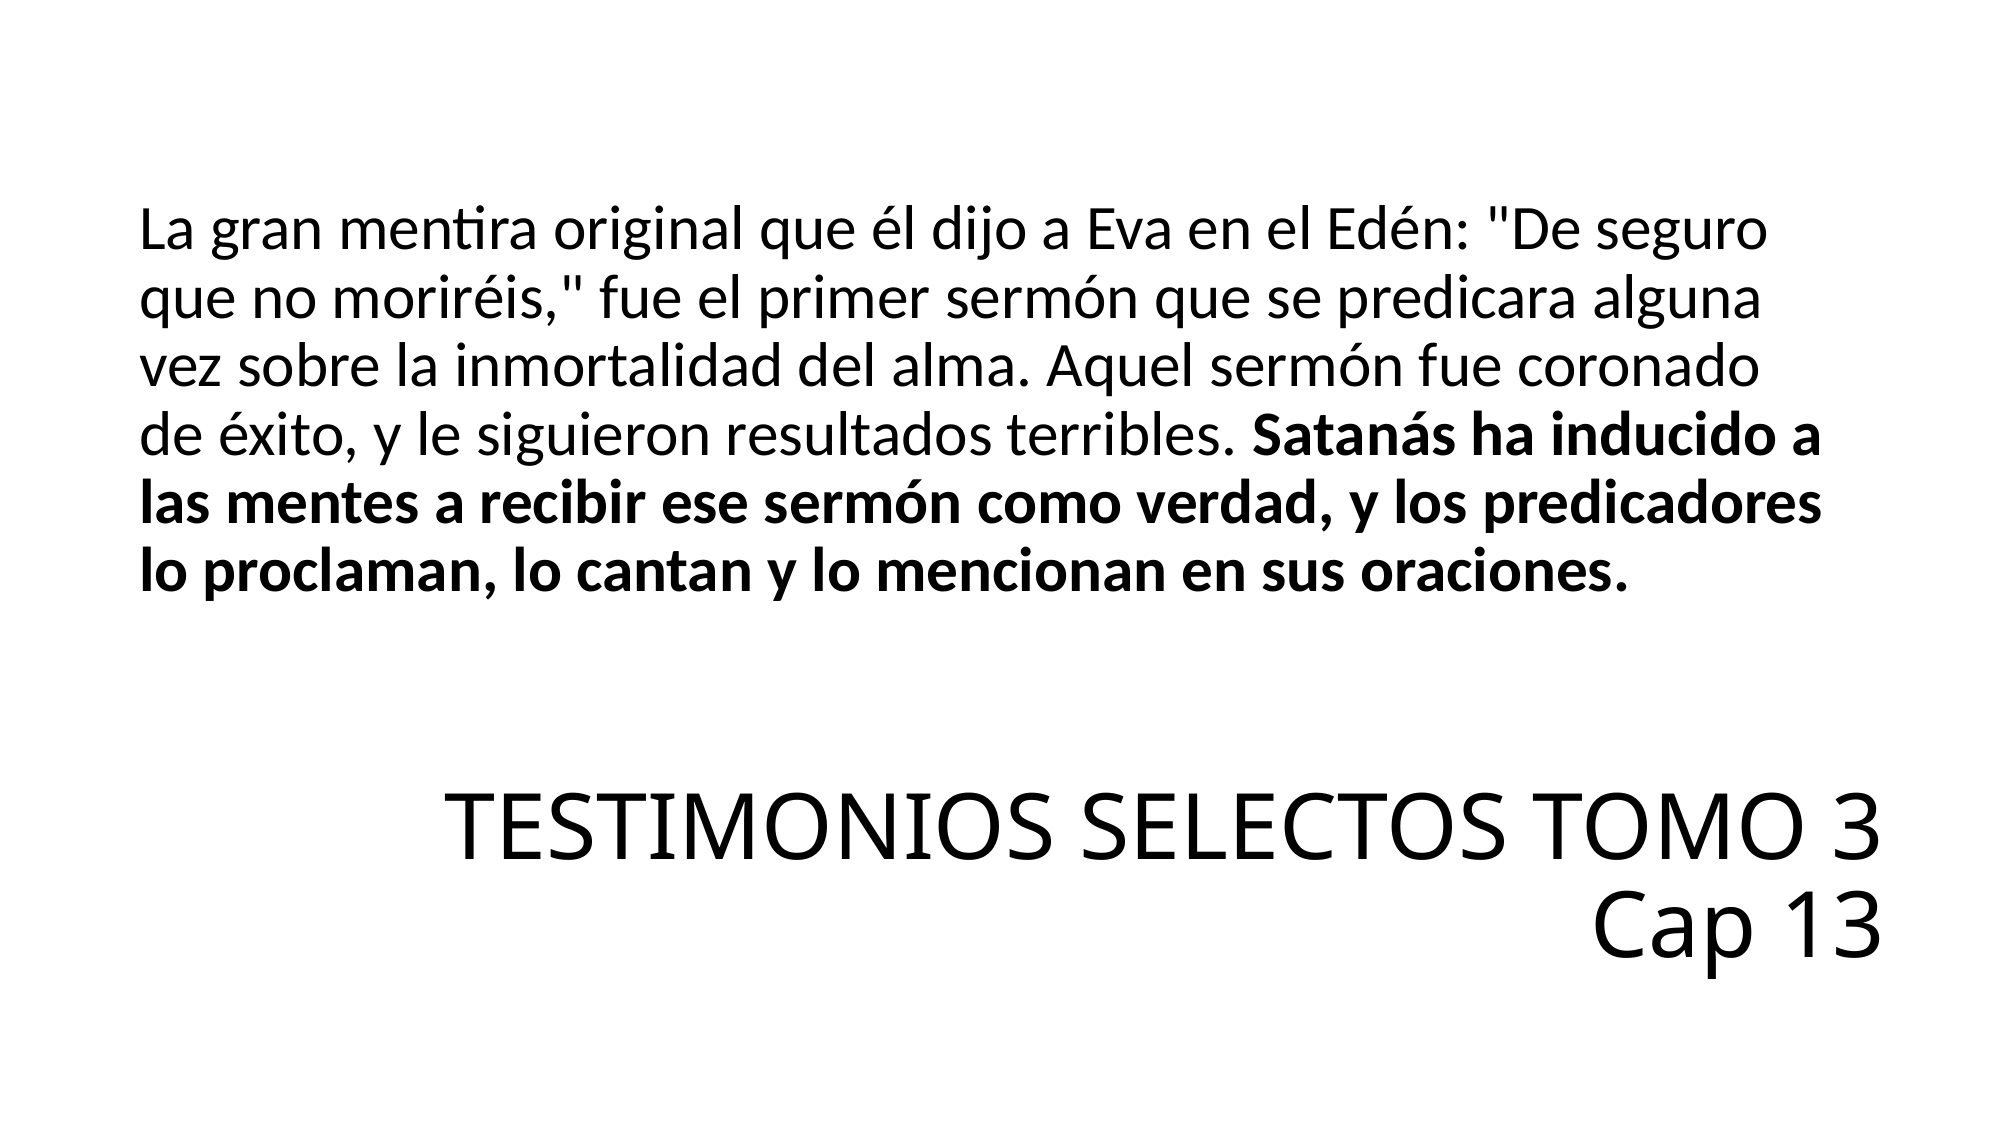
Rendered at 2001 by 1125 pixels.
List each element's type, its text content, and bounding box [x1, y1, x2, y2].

list La gran mentira original que él dijo a Eva en el Edén: "De seguro que no moriréis," fue el primer sermón que se predicara alguna vez sobre la inmortalidad del alma. Aquel sermón fue coronado de éxito, y le siguieron resultados terribles. Satanás ha inducido a las mentes a recibir ese sermón como verdad, y los predicadores lo proclaman, lo cantan y lo mencionan en sus oraciones. [124, 187, 1850, 746]
title TESTIMONIOS SELECTOS TOMO 3 Cap 13 [175, 770, 1901, 988]
